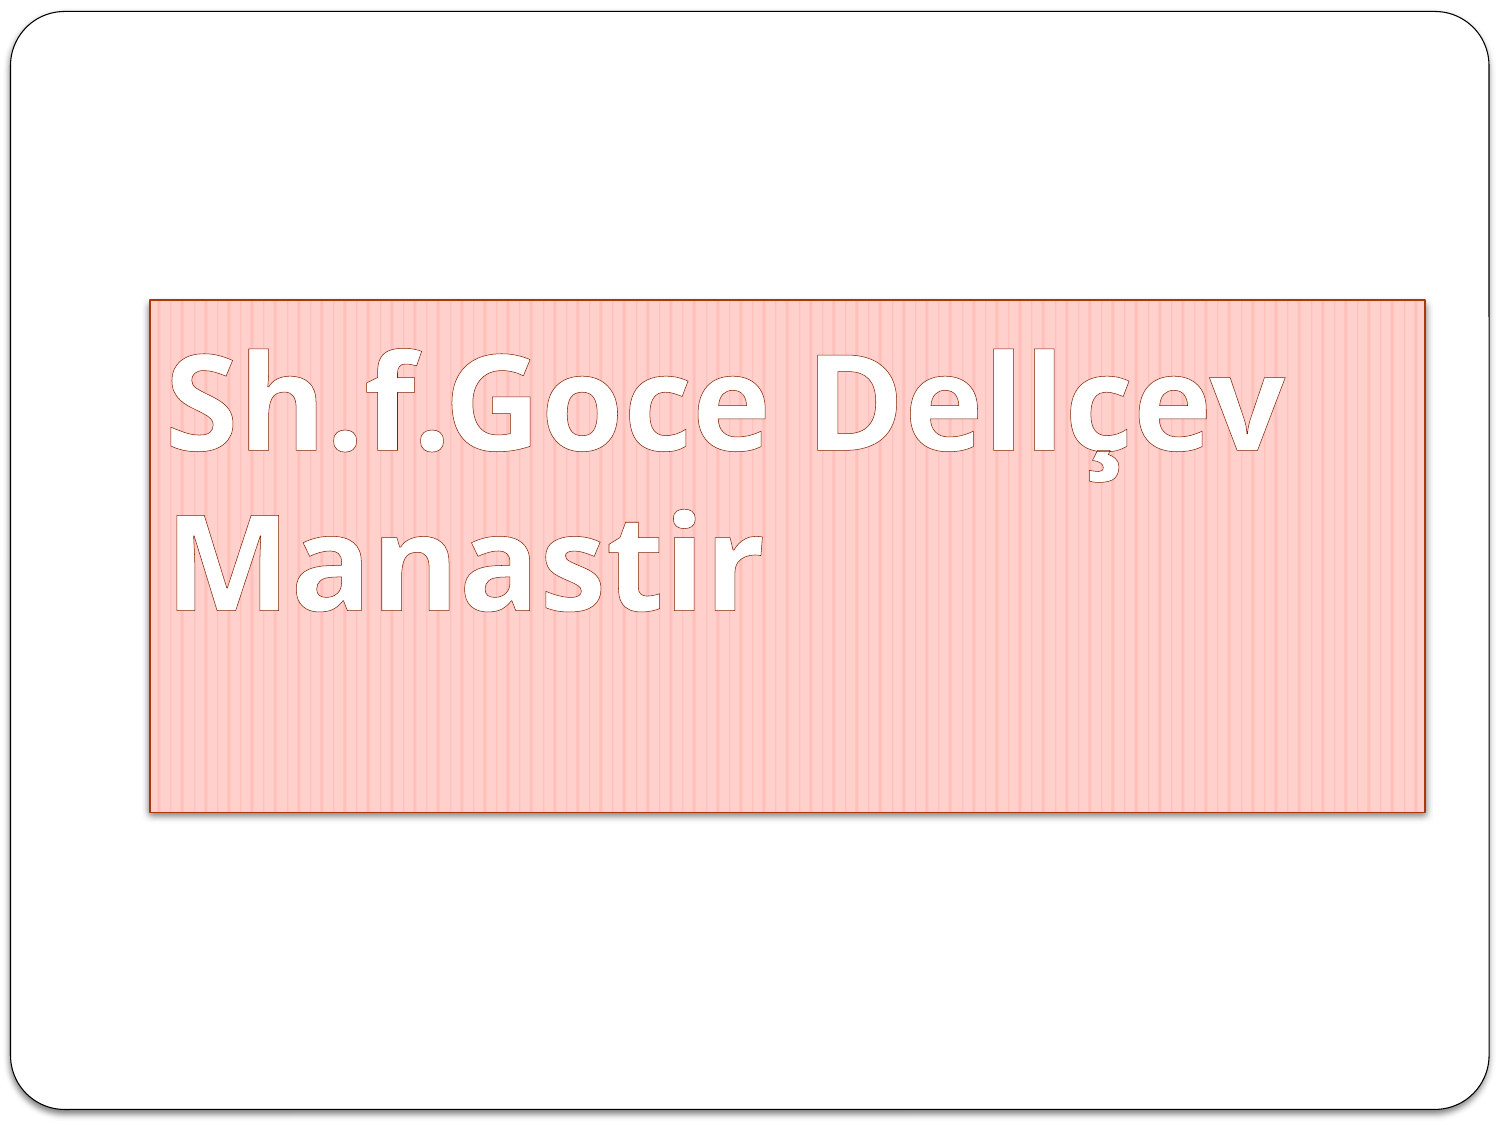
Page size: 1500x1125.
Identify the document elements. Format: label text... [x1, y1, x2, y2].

title Sh.f.Goce Dellçev Manastir [149, 299, 1426, 813]
